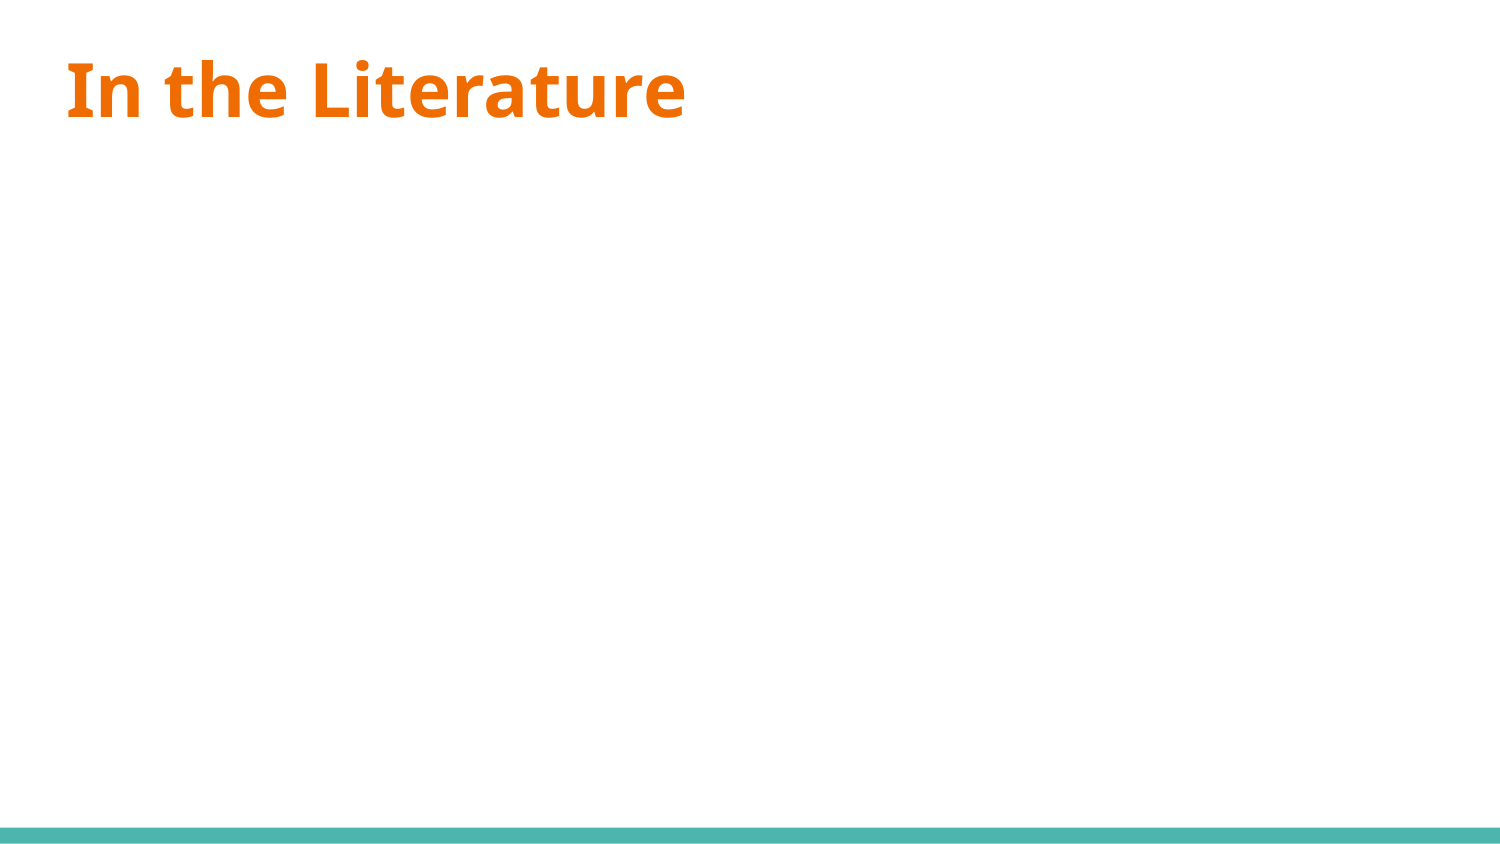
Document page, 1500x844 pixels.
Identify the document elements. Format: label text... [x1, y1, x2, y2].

title In the Literature [51, 27, 1449, 144]
